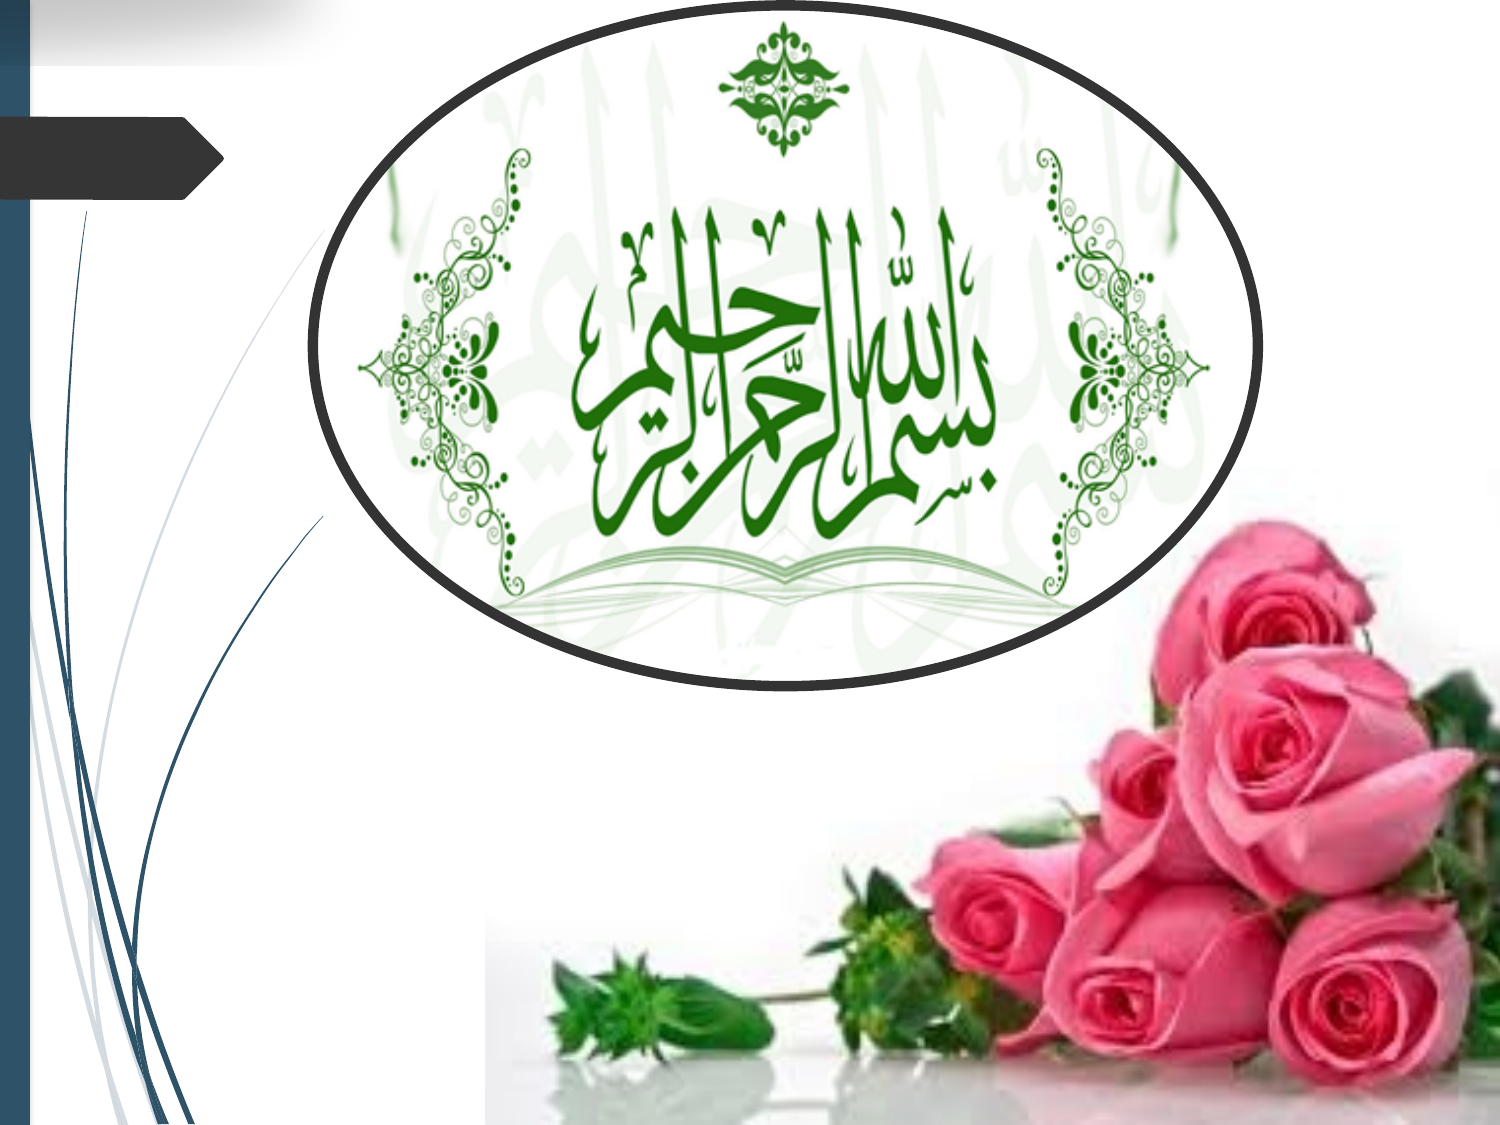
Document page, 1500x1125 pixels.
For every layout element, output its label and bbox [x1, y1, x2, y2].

picture [312, 5, 1500, 1125]
